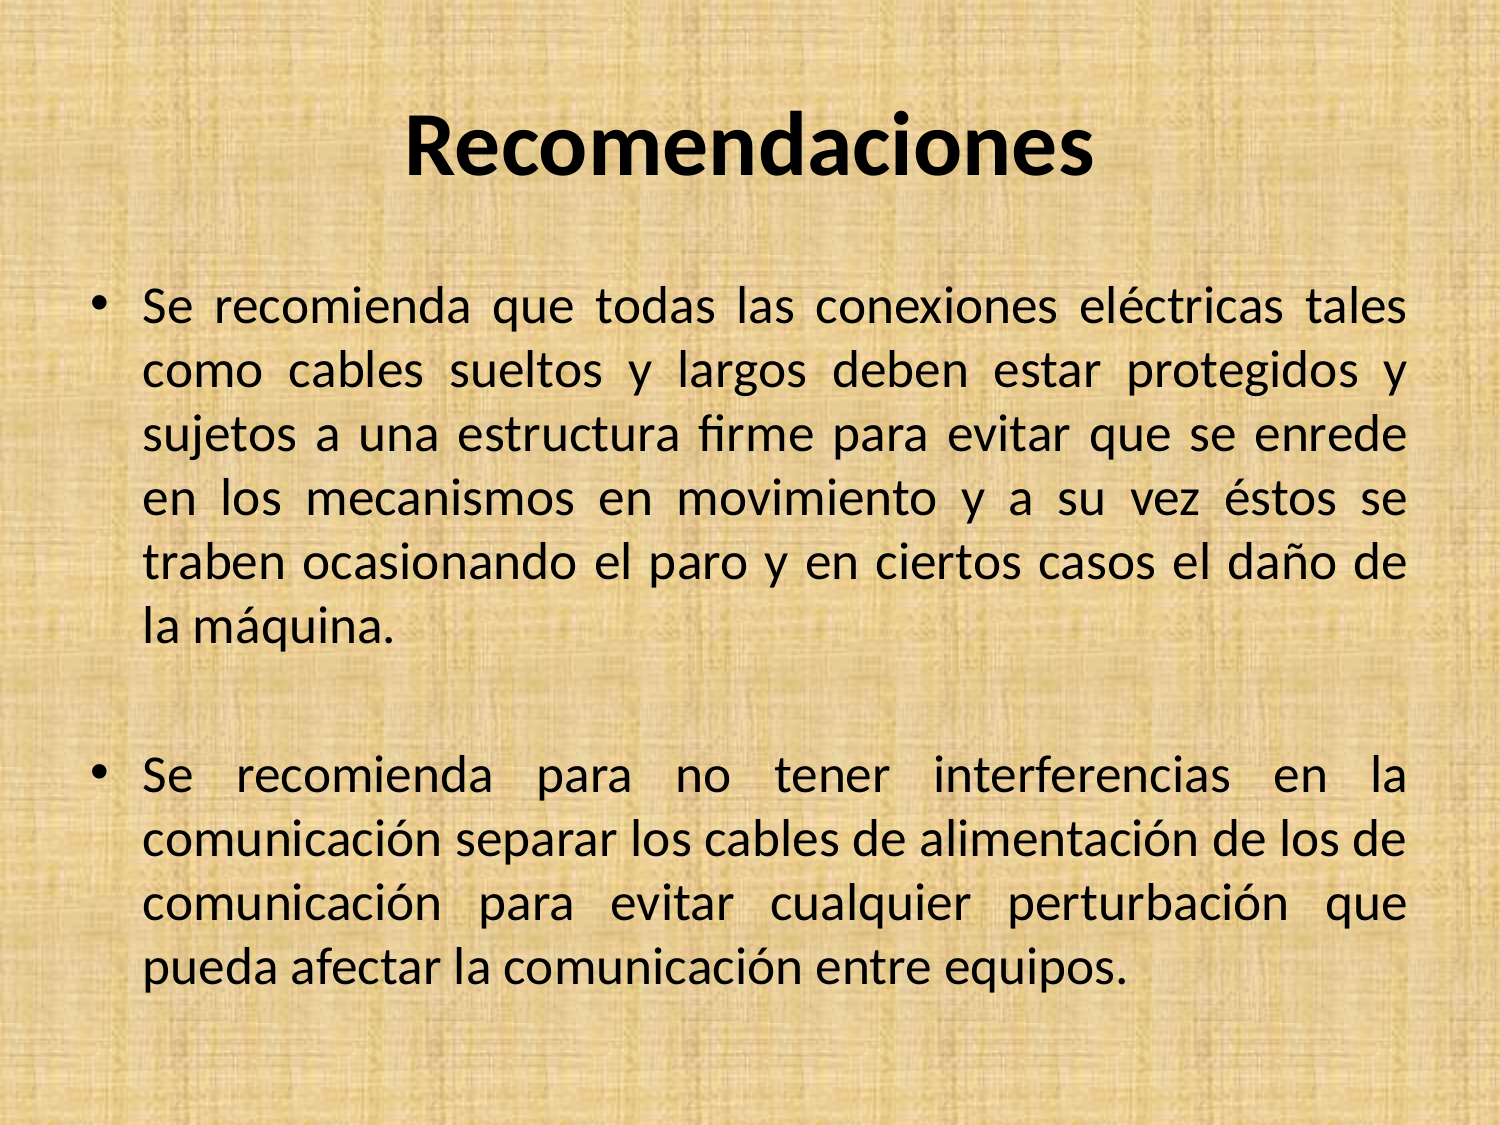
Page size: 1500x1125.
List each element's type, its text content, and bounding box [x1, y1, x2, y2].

list Se recomienda que todas las conexiones eléctricas tales como cables sueltos y largos deben estar protegidos y sujetos a una estructura firme para evitar que se enrede en los mecanismos en movimiento y a su vez éstos se traben ocasionando el paro y en ciertos casos el daño de la máquina. Se recomienda para no tener interferencias en la comunicación separar los cables de alimentación de los de comunicación para evitar cualquier perturbación que pueda afectar la comunicación entre equipos. [75, 262, 1425, 1005]
picture [0, 0, 1500, 1125]
title Recomendaciones [75, 45, 1425, 233]
